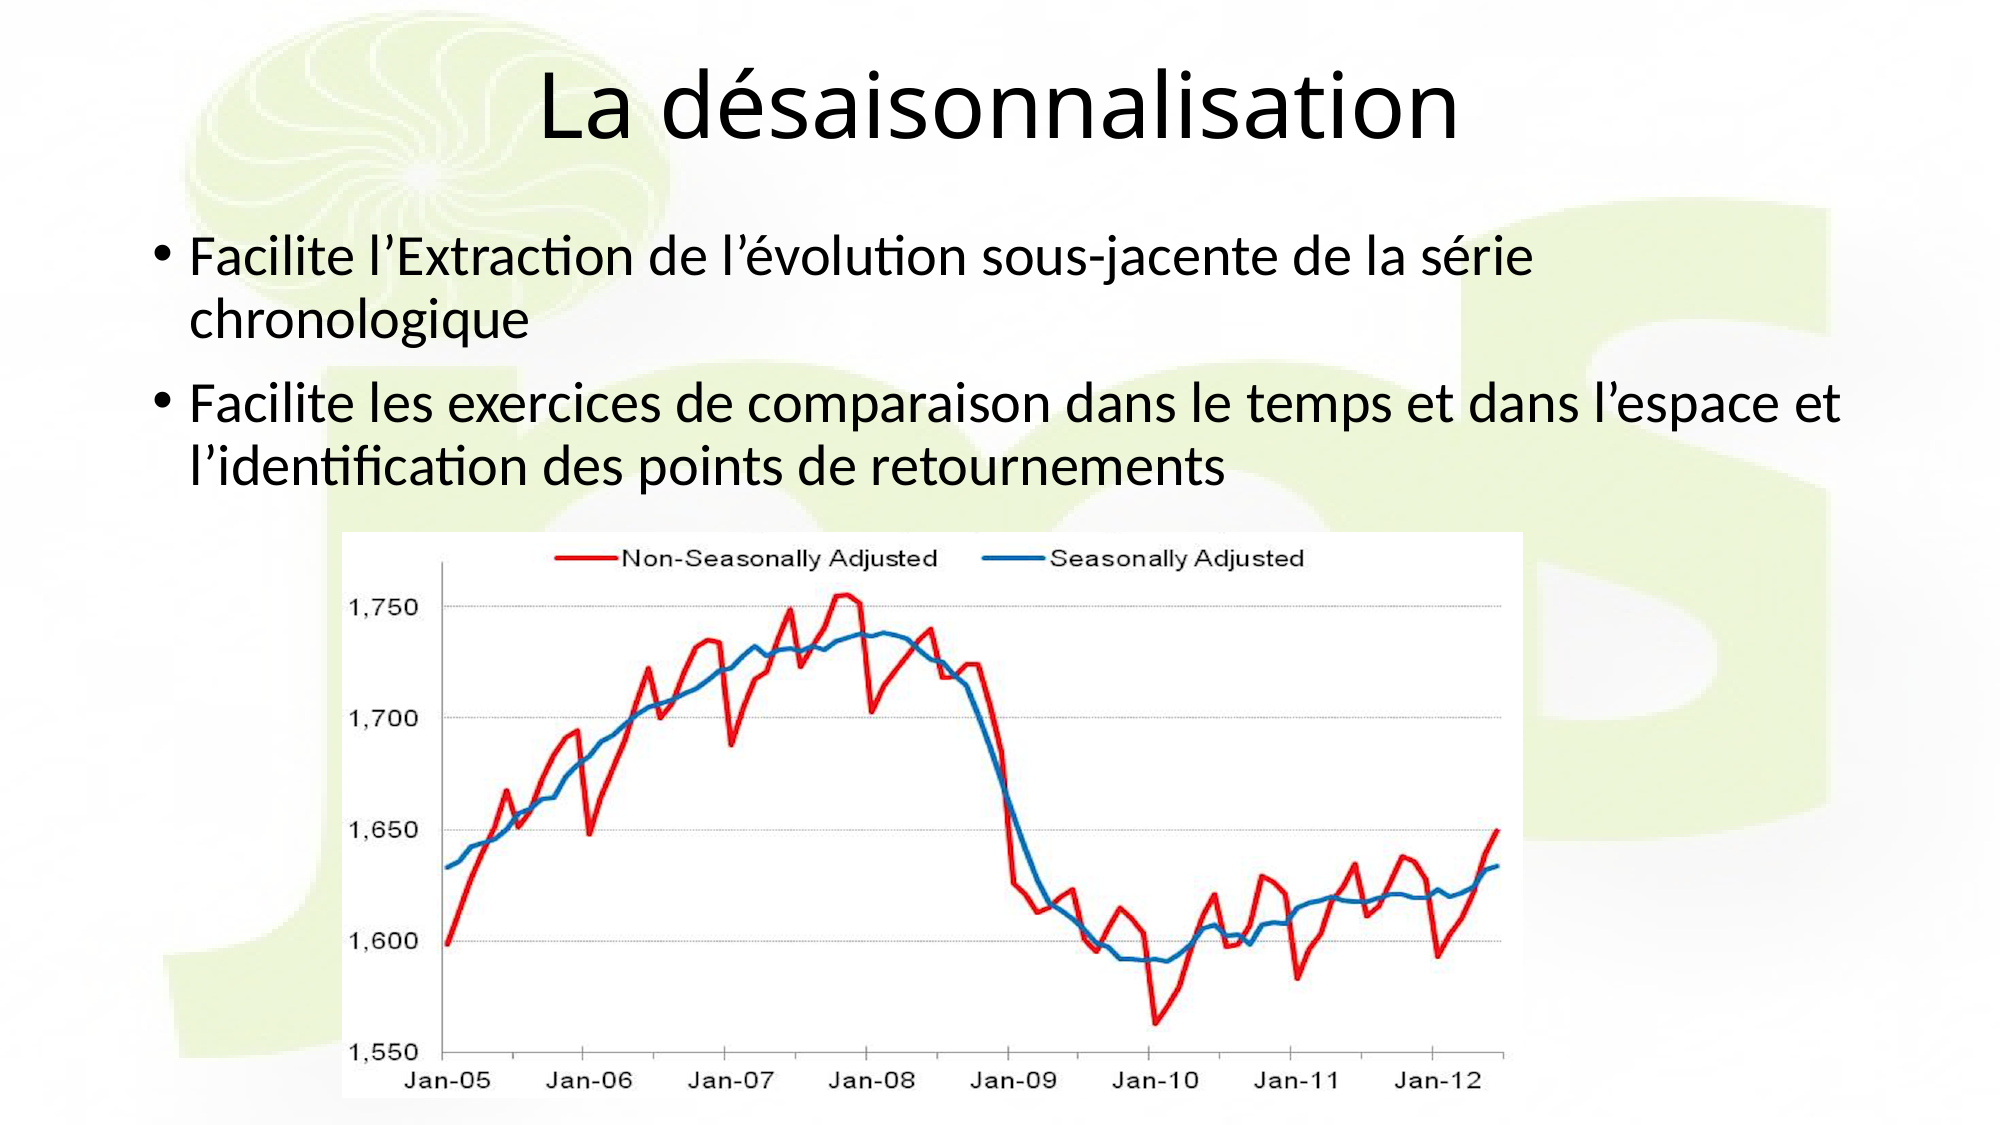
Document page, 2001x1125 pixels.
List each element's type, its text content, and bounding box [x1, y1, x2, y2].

picture [342, 532, 1523, 1098]
list Facilite l’Extraction de l’évolution sous-jacente de la série chronologique Facilite les exercices de comparaison dans le temps et dans l’espace et l’identification des points de retournements [137, 217, 1863, 932]
title La désaisonnalisation [137, 0, 1863, 217]
